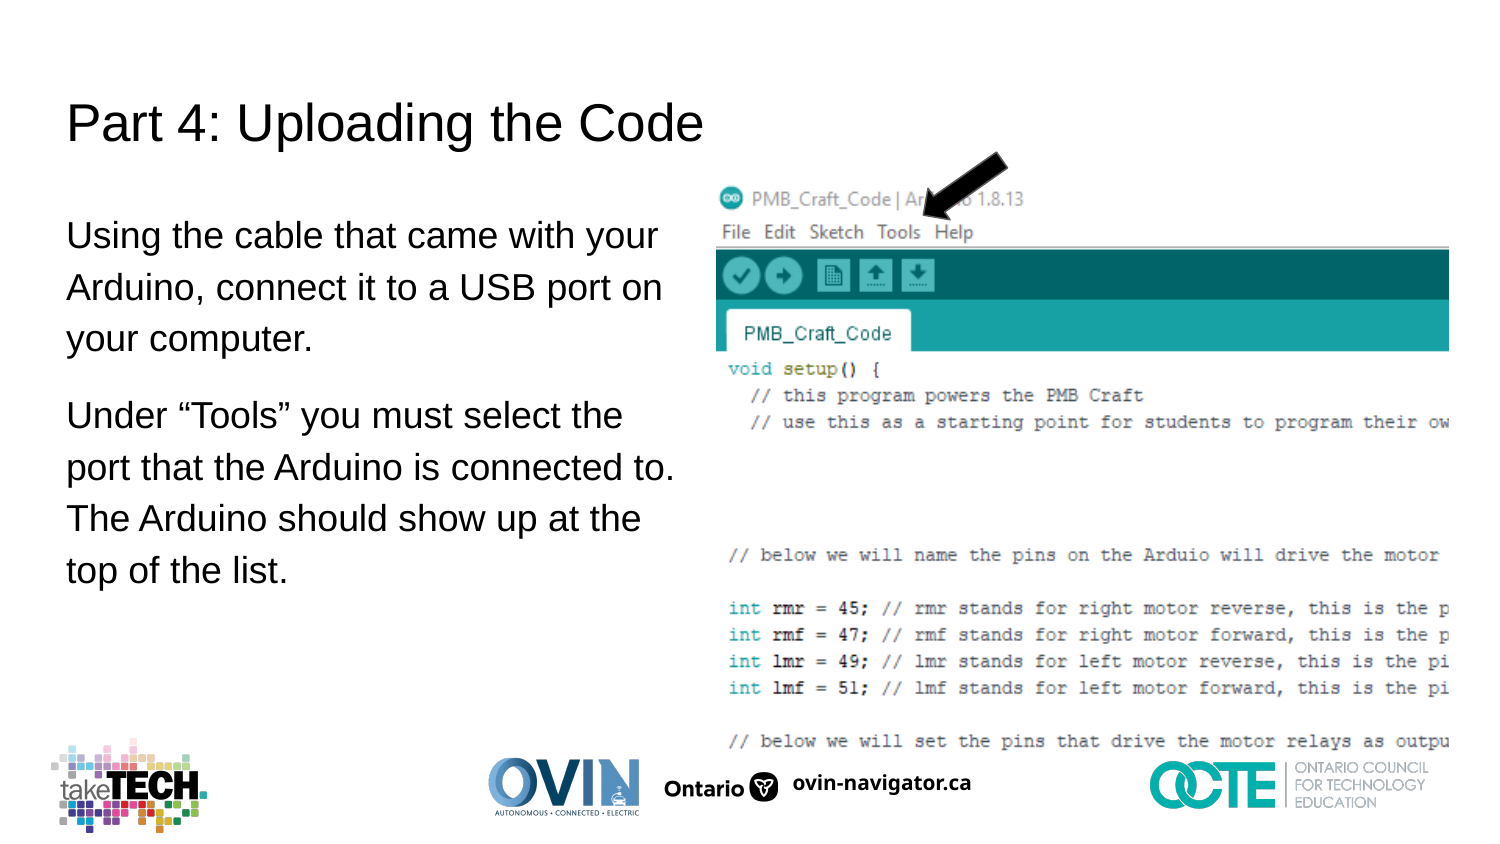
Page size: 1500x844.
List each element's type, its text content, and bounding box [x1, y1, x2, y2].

title Part 4: Uploading the Code [51, 72, 1449, 167]
picture [715, 181, 1450, 758]
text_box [50, 737, 1450, 833]
list Using the cable that came with your Arduino, connect it to a USB port on your computer. Under “Tools” you must select the port that the Arduino is connected to. The Arduino should show up at the top of the list. [51, 189, 708, 736]
text_box [958, 152, 1008, 179]
